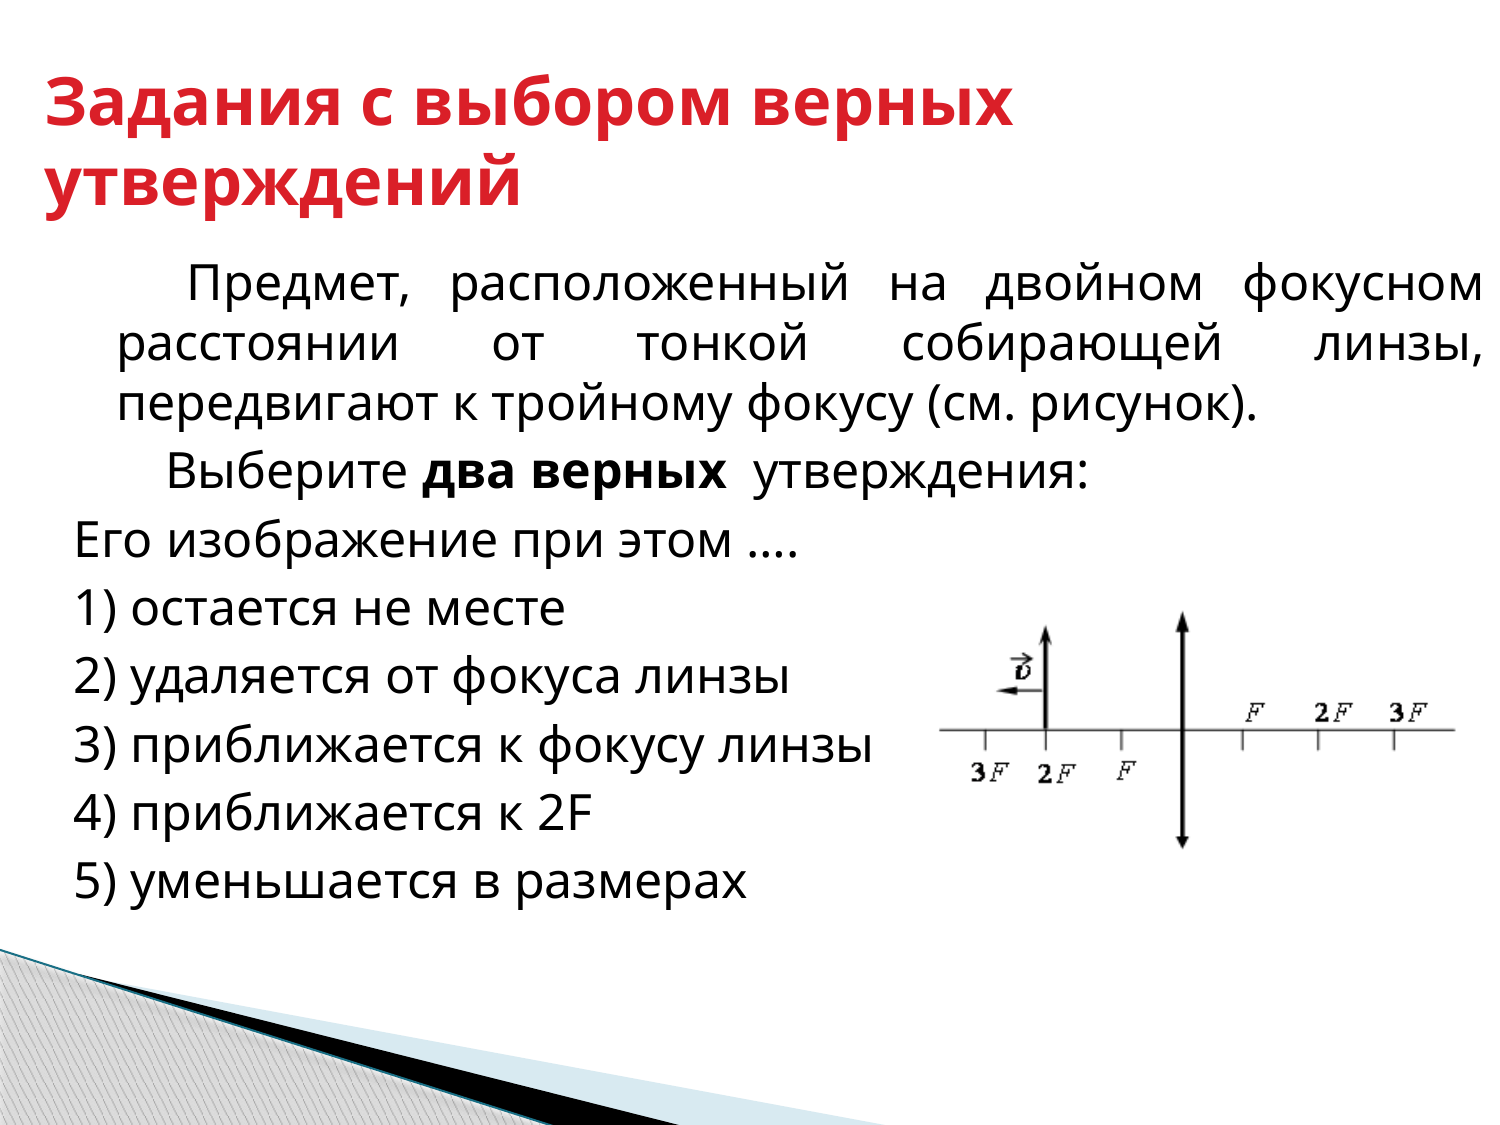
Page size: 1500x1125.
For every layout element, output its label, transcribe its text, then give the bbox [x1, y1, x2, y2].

title Задания с выбором верных утверждений [29, 45, 1471, 233]
picture [938, 609, 1459, 854]
list Предмет, расположенный на двойном фокусном расстоянии от тонкой собирающей линзы, передвигают к тройному фокусу (см. рисунок). Выберите два верных утверждения: Его изображение при этом …. 1) остается не месте 2) удаляется от фокуса линзы 3) приближается к фокусу линзы 4) приближается к 2F 5) уменьшается в размерах [41, 243, 1500, 1047]
